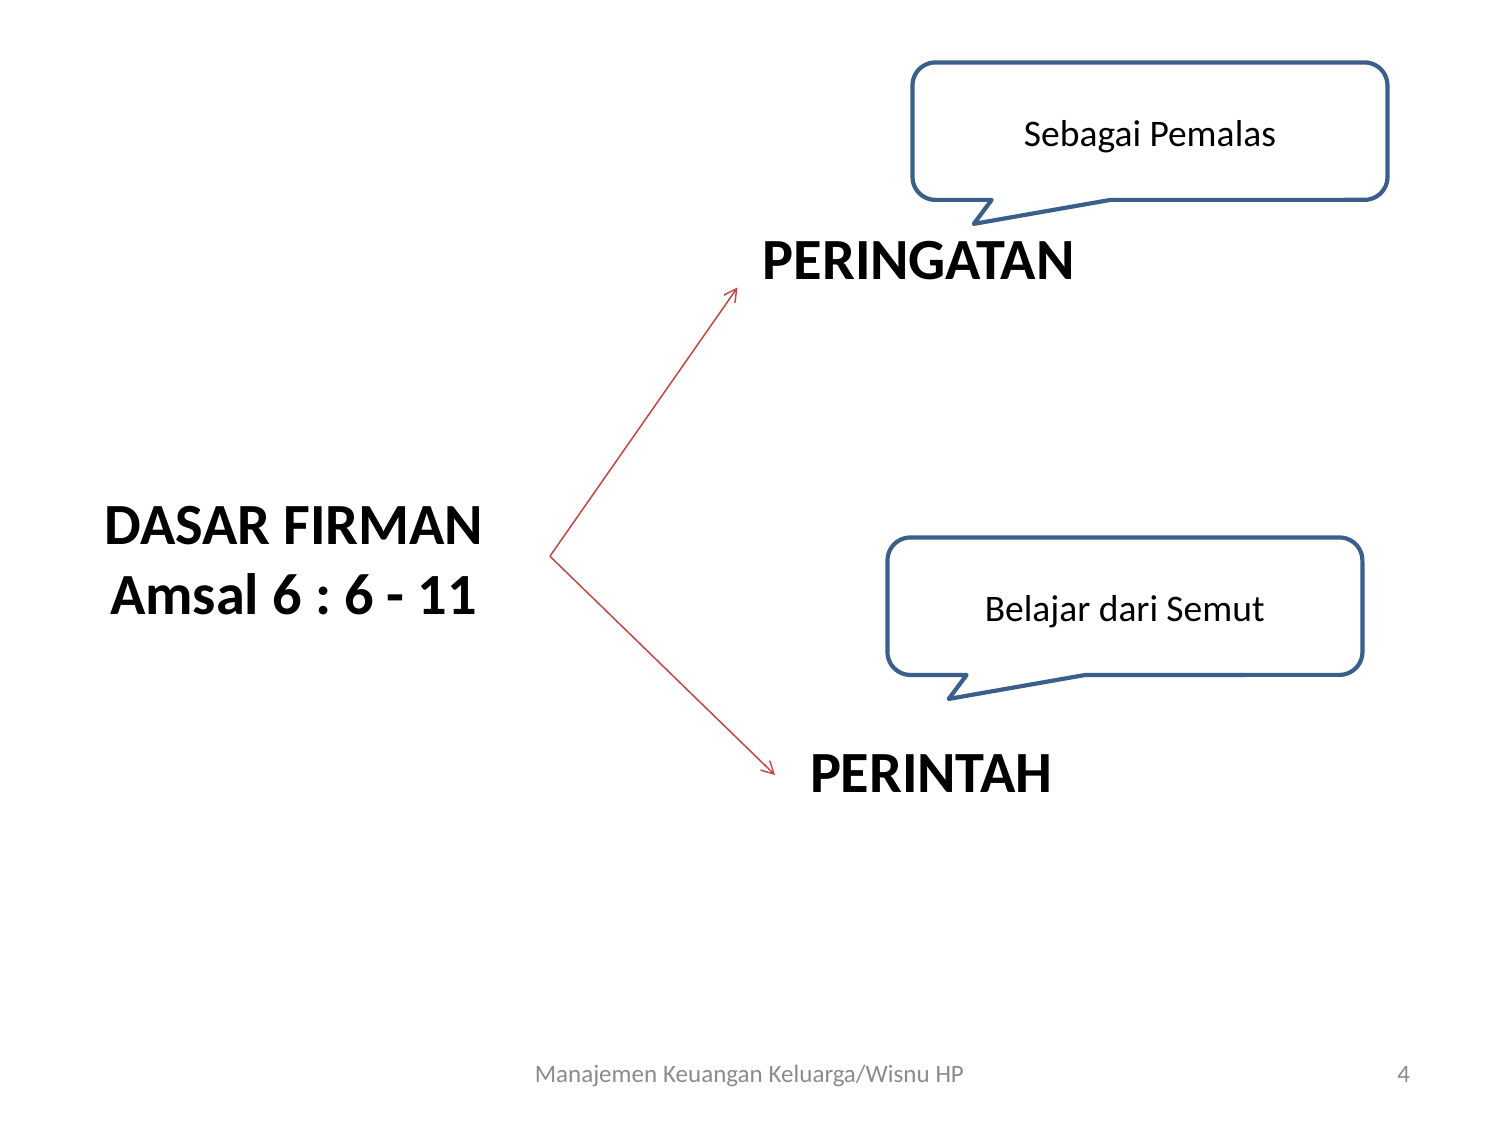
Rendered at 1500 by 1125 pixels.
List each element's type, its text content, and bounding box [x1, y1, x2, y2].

text_box DASAR FIRMAN Amsal 6 : 6 - 11 [35, 460, 544, 652]
text_box PERINGATAN [660, 160, 1177, 352]
text_box Belajar dari Semut [885, 535, 1365, 701]
slide_number 4 [1074, 1042, 1425, 1103]
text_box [549, 287, 738, 555]
text_box Sebagai Pemalas [910, 60, 1390, 226]
text_box PERINTAH [673, 673, 1189, 865]
footer Manajemen Keuangan Keluarga/Wisnu HP [512, 1042, 988, 1103]
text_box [549, 555, 776, 776]
